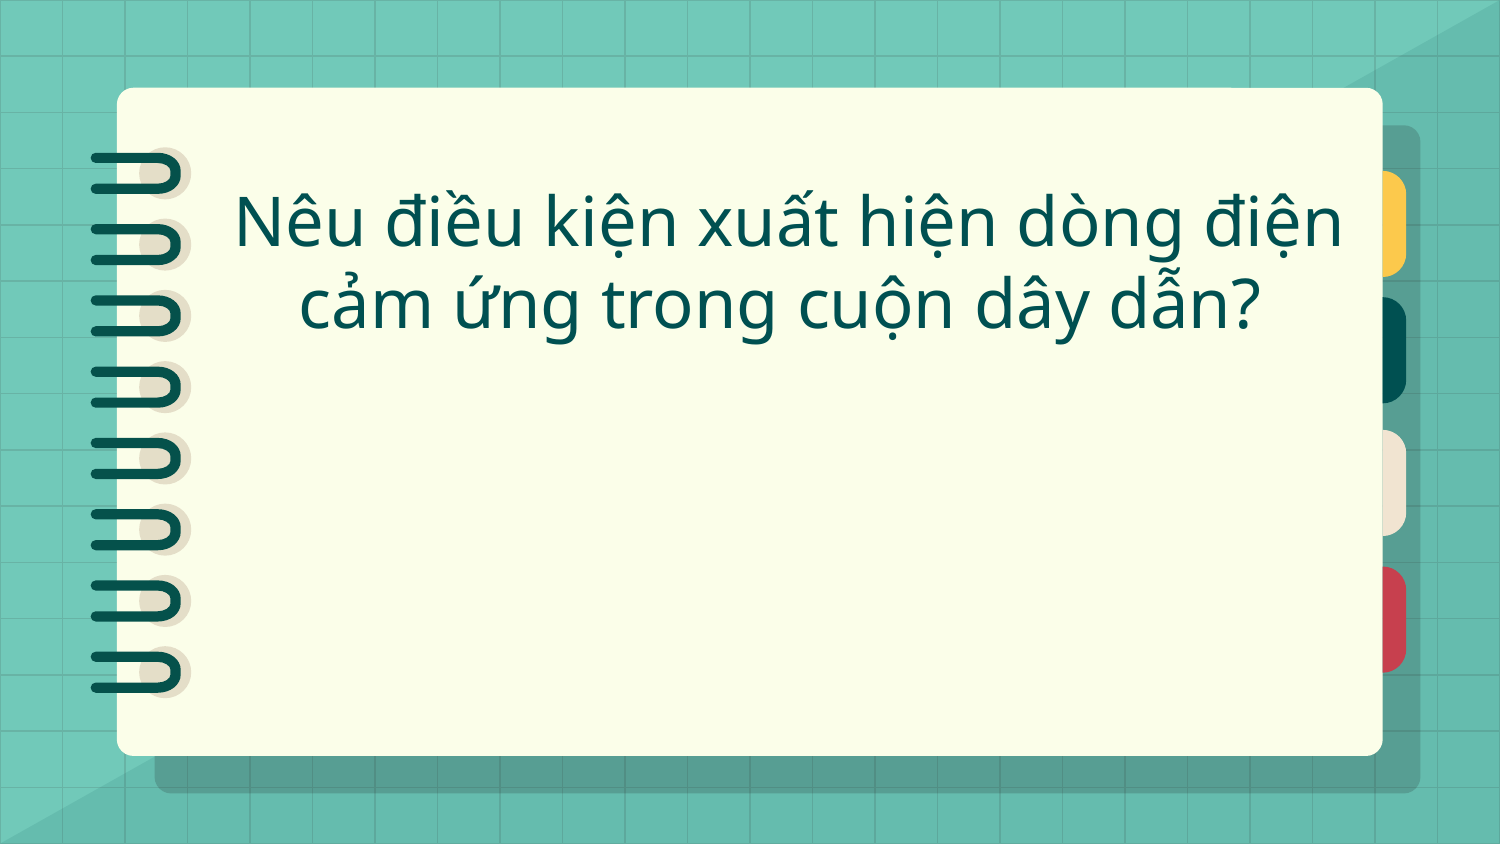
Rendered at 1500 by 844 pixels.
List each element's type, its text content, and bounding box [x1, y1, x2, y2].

title Nêu điều kiện xuất hiện dòng điện cảm ứng trong cuộn dây dẫn? [198, 87, 1380, 434]
